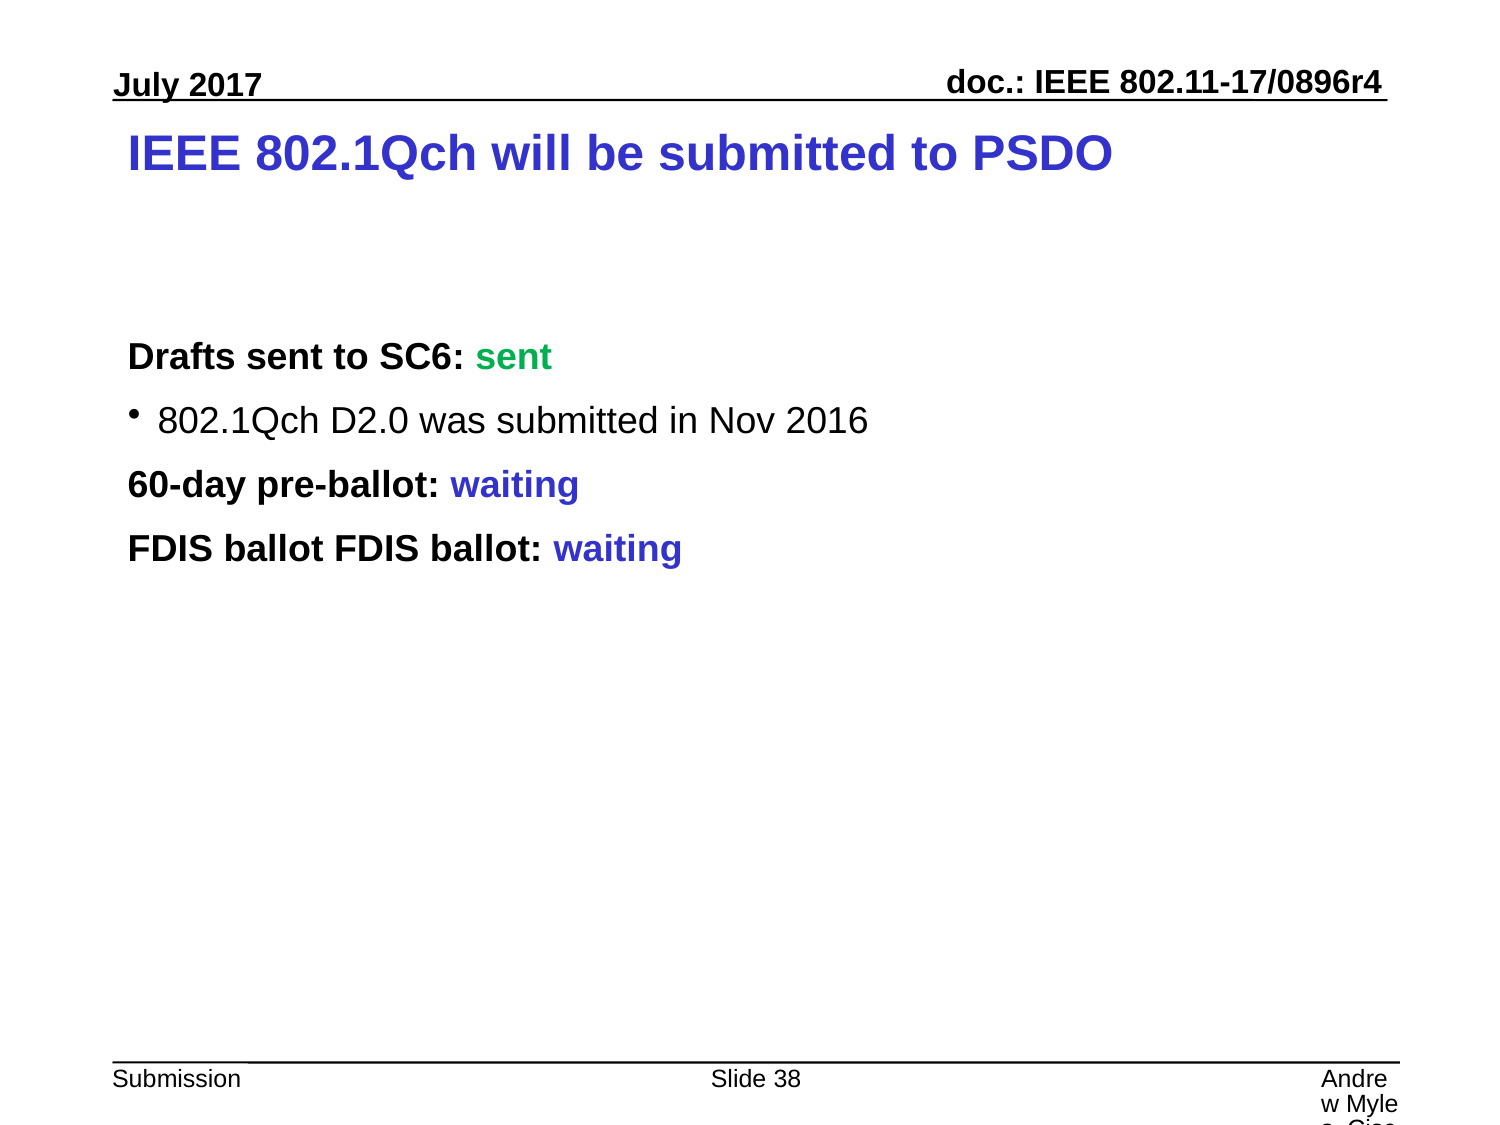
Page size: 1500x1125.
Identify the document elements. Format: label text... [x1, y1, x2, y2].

slide_number Slide 38 [709, 1061, 803, 1093]
footer Andrew Myles, Cisco [1320, 1061, 1402, 1093]
title IEEE 802.1Qch will be submitted to PSDO [112, 112, 1388, 288]
list Drafts sent to SC6: sent 802.1Qch D2.0 was submitted in Nov 2016 60-day pre-ballot: waiting FDIS ballot FDIS ballot: waiting [112, 324, 1388, 1000]
